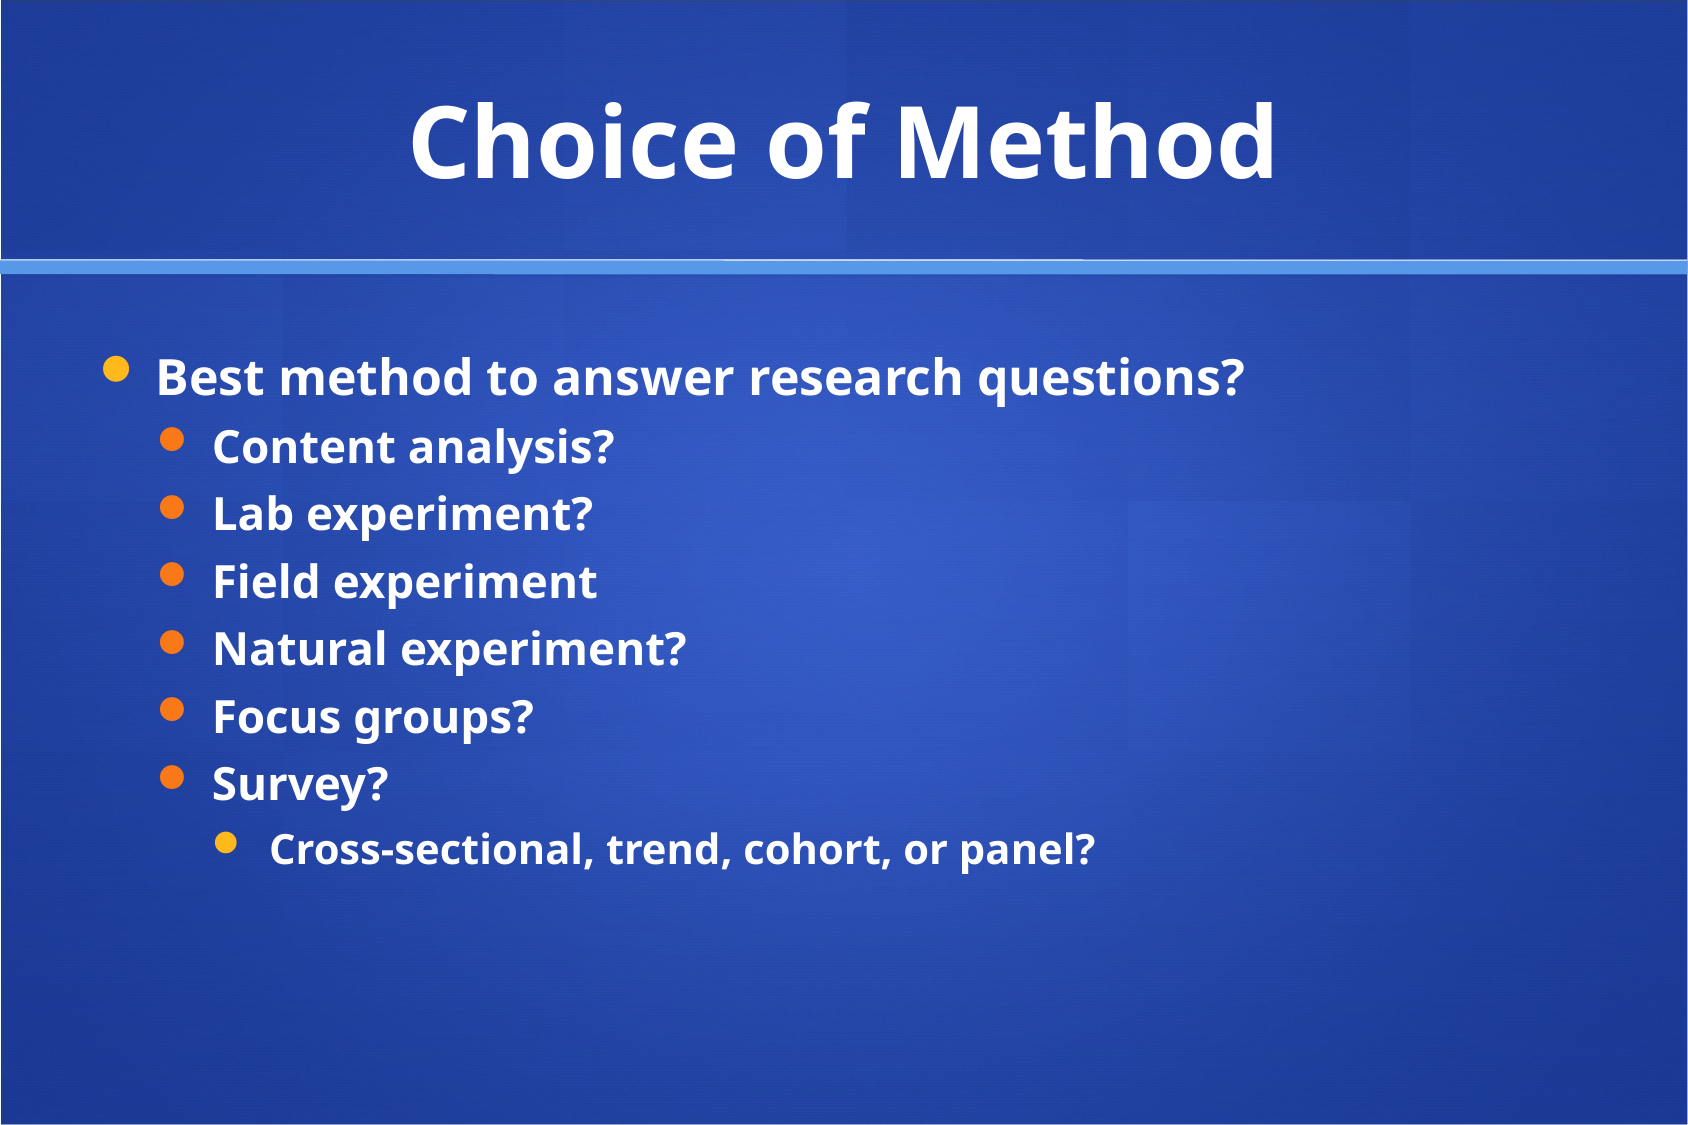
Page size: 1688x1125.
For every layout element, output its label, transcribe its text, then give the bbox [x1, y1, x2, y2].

picture [0, 275, 1688, 1125]
list Best method to answer research questions? Content analysis? Lab experiment? Field experiment Natural experiment? Focus groups? Survey? Cross-sectional, trend, cohort, or panel? [84, 337, 1604, 988]
title Choice of Method [84, 45, 1604, 233]
picture [0, 0, 1688, 259]
